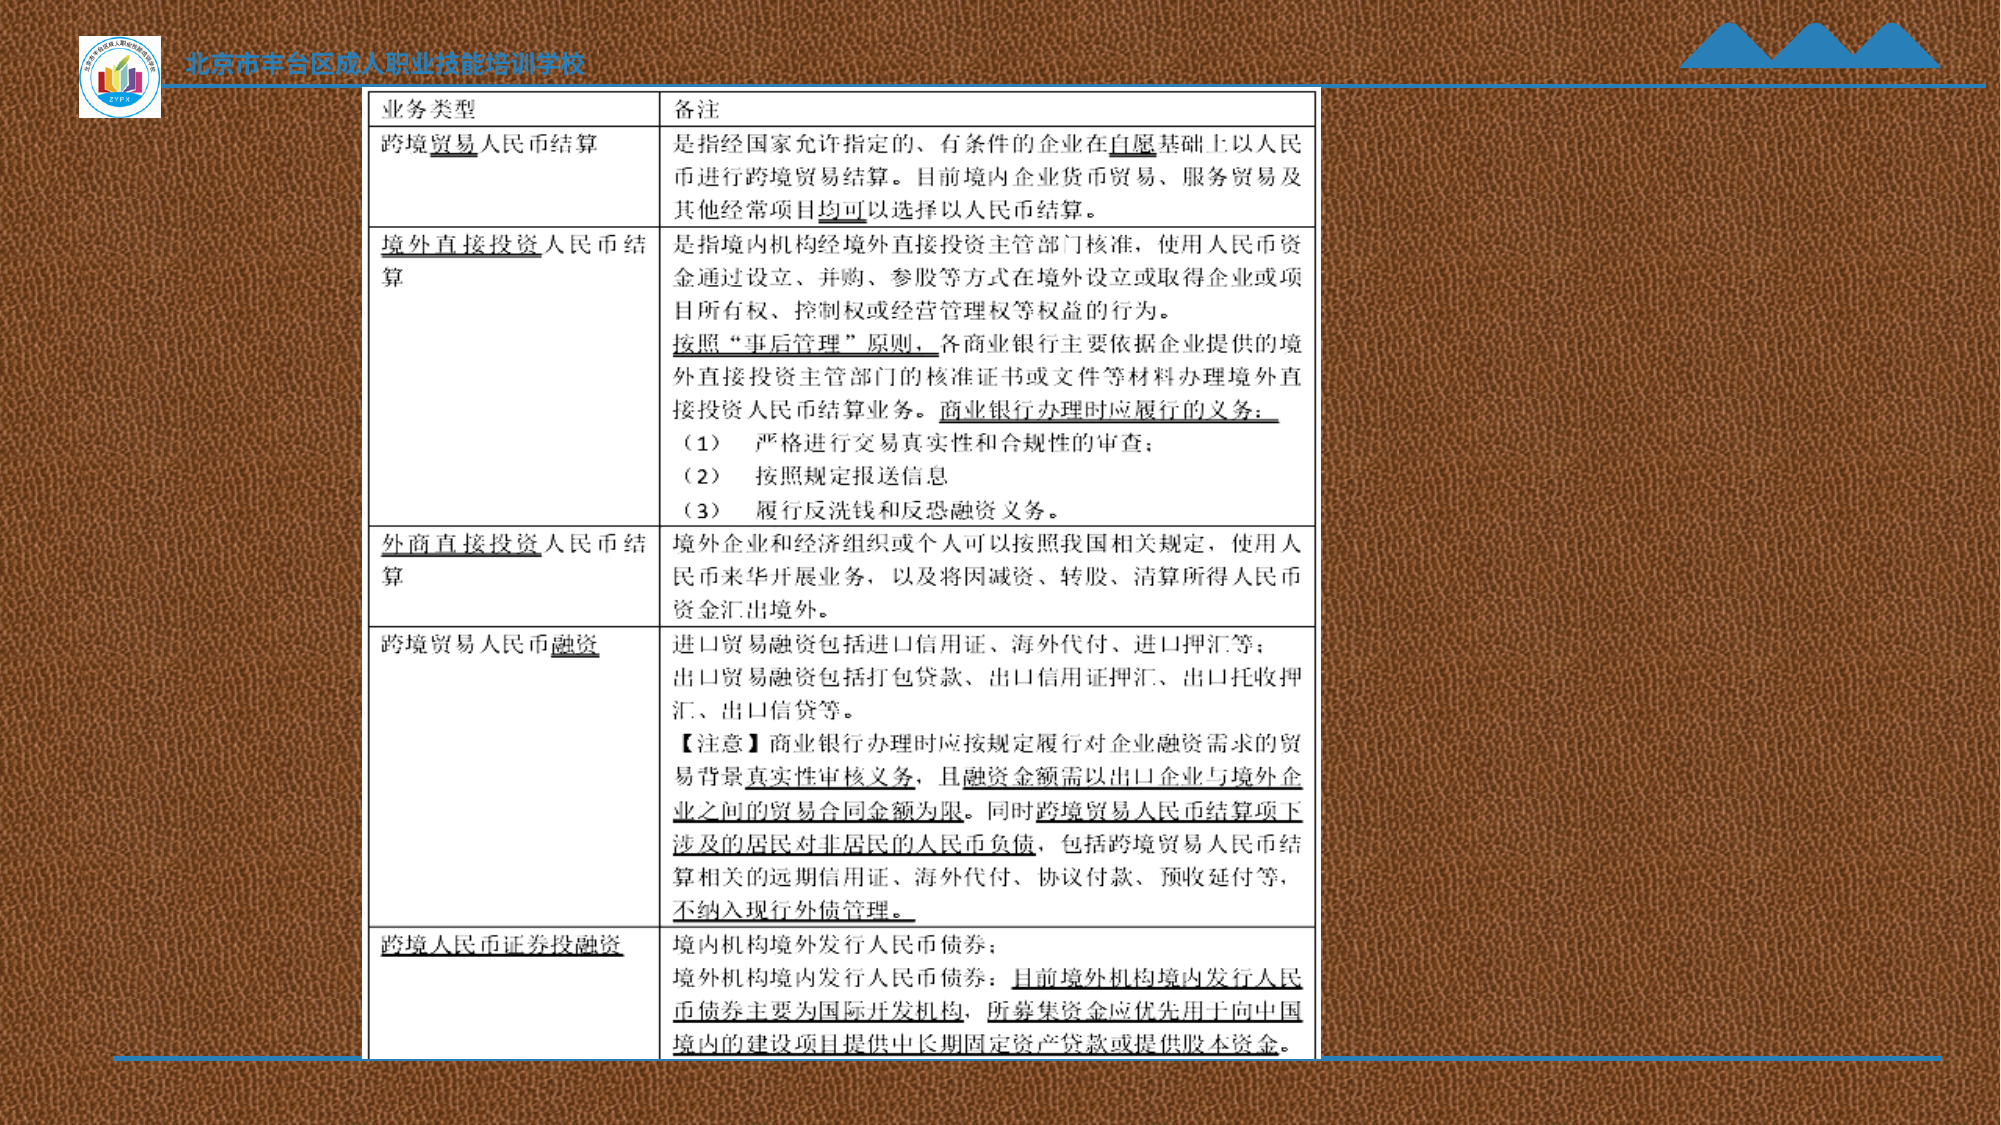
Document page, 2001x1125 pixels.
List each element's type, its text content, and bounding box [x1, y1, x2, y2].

text_box [1321, 154, 1533, 410]
text_box [1840, 21, 1944, 70]
picture [0, 0, 2001, 1125]
text_box [1763, 21, 1853, 70]
text_box [228, 154, 362, 410]
text_box 北京市丰台区成人职业技能培训学校 [170, 40, 632, 85]
text_box [1677, 21, 1772, 70]
